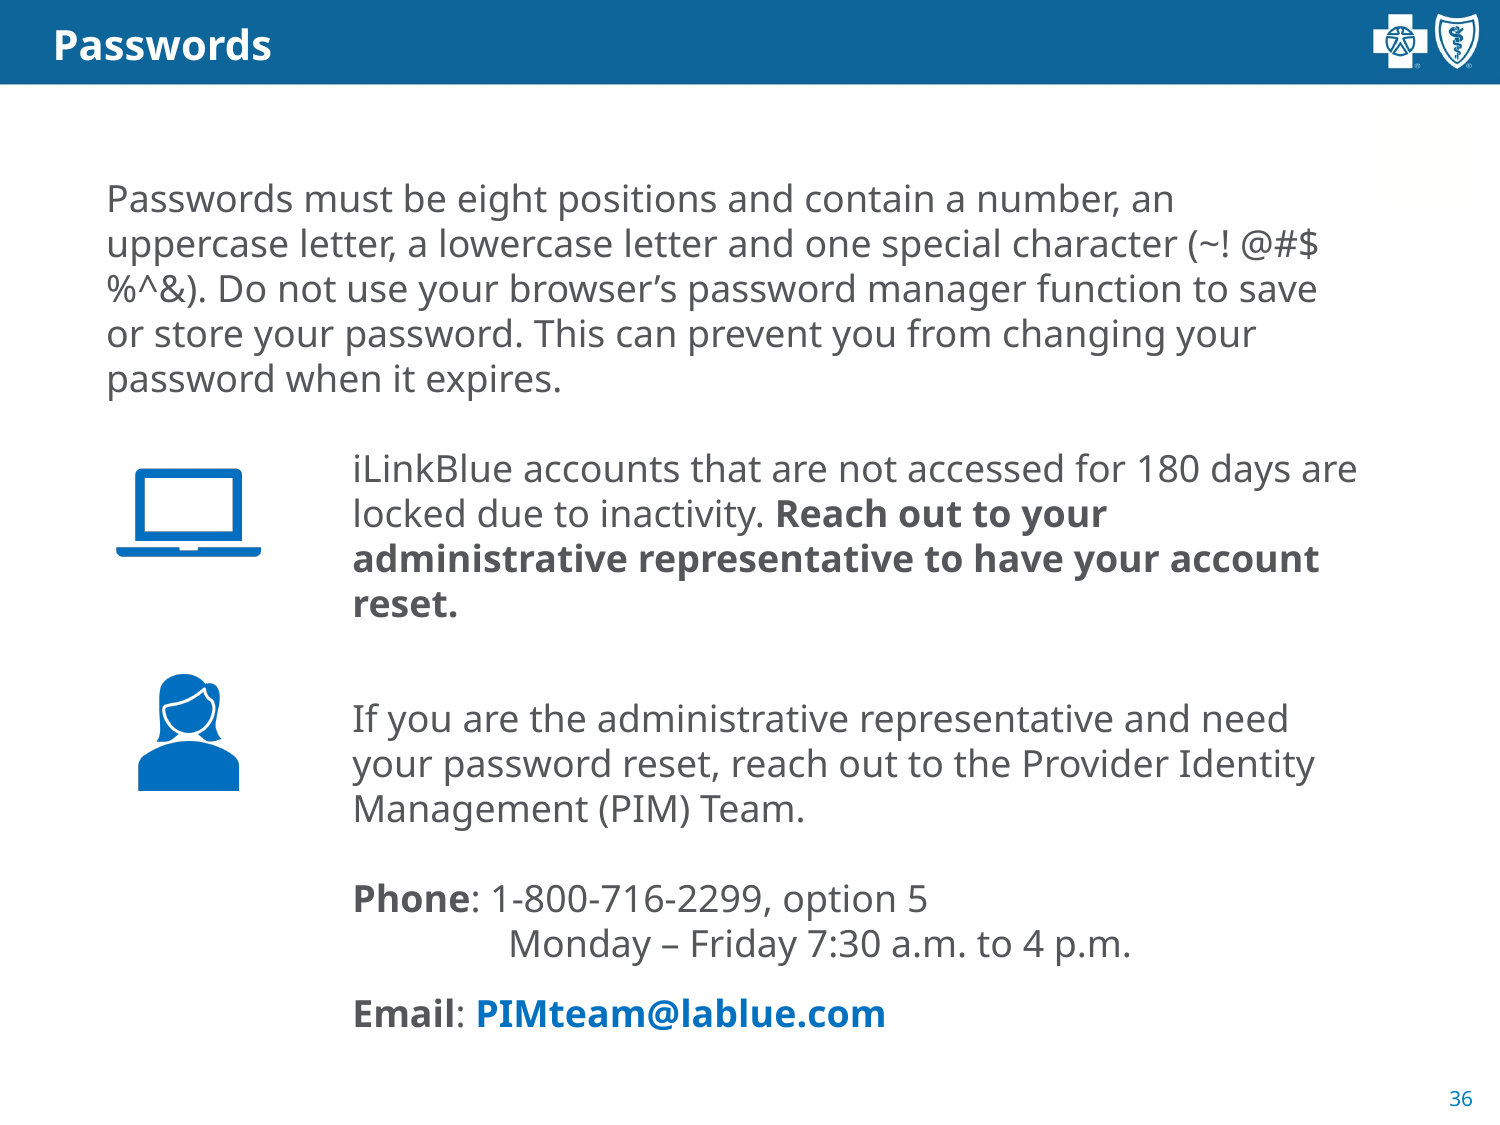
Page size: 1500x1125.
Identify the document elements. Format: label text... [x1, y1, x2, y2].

text_box iLinkBlue accounts that are not accessed for 180 days are locked due to inactivity. Reach out to your administrative representative to have your account reset. If you are the administrative representative and need your password reset, reach out to the Provider Identity Management (PIM) Team. Phone: 1-800-716-2299, option 5 Monday – Friday 7:30 a.m. to 4 p.m. Email: PIMteam@lablue.com [337, 437, 1375, 1043]
text_box Passwords must be eight positions and contain a number, an uppercase letter, a lowercase letter and one special character (~! @#$%^&). Do not use your browser’s password manager function to save or store your password. This can prevent you from changing your password when it expires. [91, 167, 1338, 408]
text_box Passwords [37, 0, 1225, 88]
picture [0, 0, 1500, 1125]
